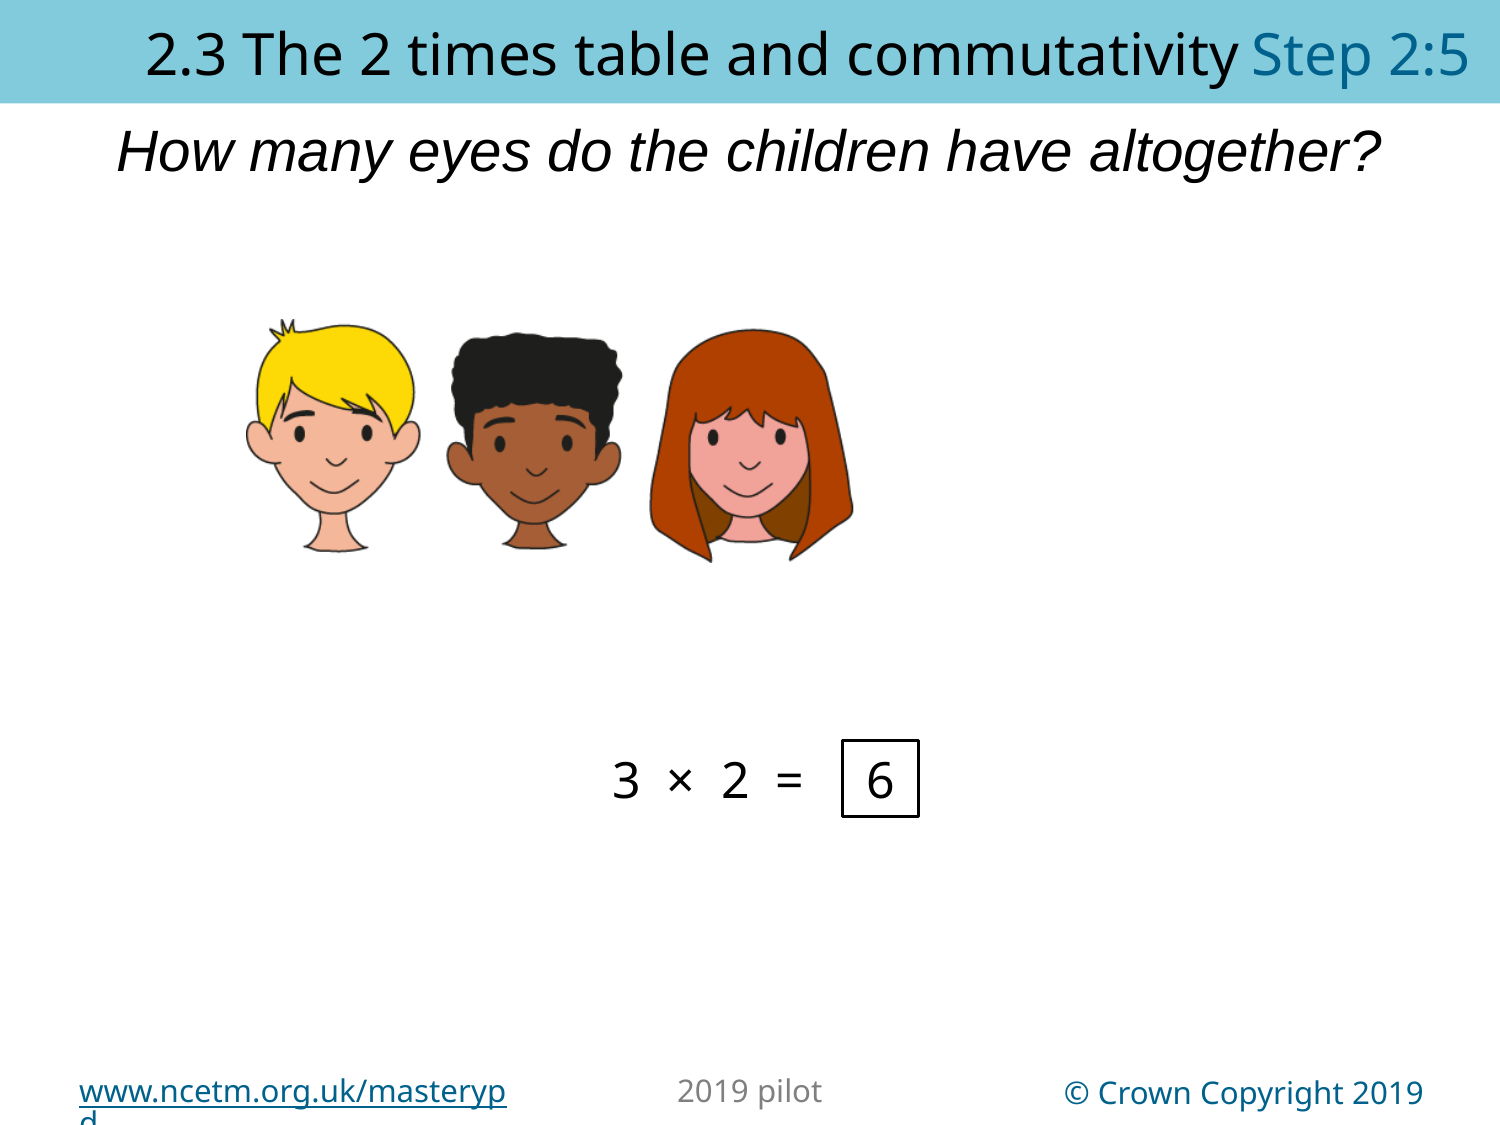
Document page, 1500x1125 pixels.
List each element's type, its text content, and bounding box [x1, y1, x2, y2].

text_box 3 × 2 = [597, 740, 820, 816]
picture [246, 319, 858, 563]
text_box How many eyes do the children have altogether? [30, 105, 1470, 191]
text_box [842, 740, 919, 817]
list 2.3 The 2 times table and commutativity Step 2:5 [0, 0, 1500, 104]
text_box 6 [851, 740, 910, 816]
